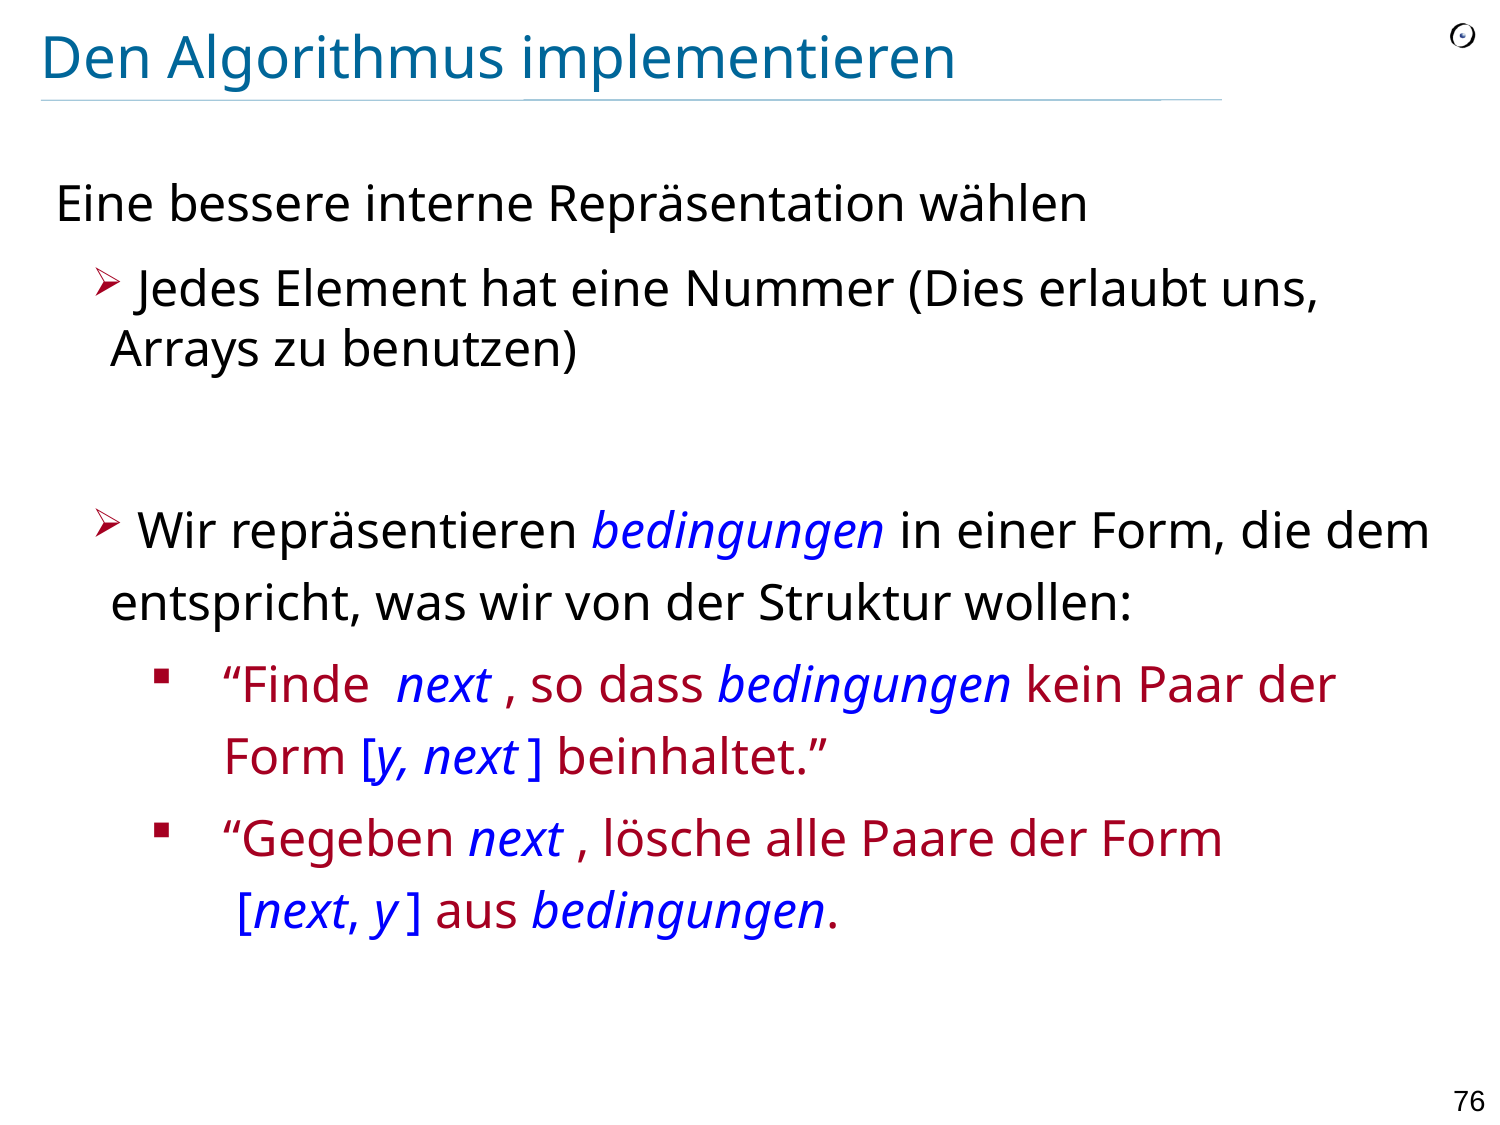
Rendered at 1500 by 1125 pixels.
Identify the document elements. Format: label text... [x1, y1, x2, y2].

title Den Algorithmus implementieren [40, 18, 1344, 91]
text_box Eine bessere interne Repräsentation wählen Jedes Element hat eine Nummer (Dies erlaubt uns, Arrays zu benutzen) Wir repräsentieren bedingungen in einer Form, die dem entspricht, was wir von der Struktur wollen: “Finde next , so dass bedingungen kein Paar der Form [y, next ] beinhaltet.” “Gegeben next , lösche alle Paare der Form [next, y ] aus bedingungen. [40, 164, 1448, 946]
picture [1449, 20, 1476, 49]
